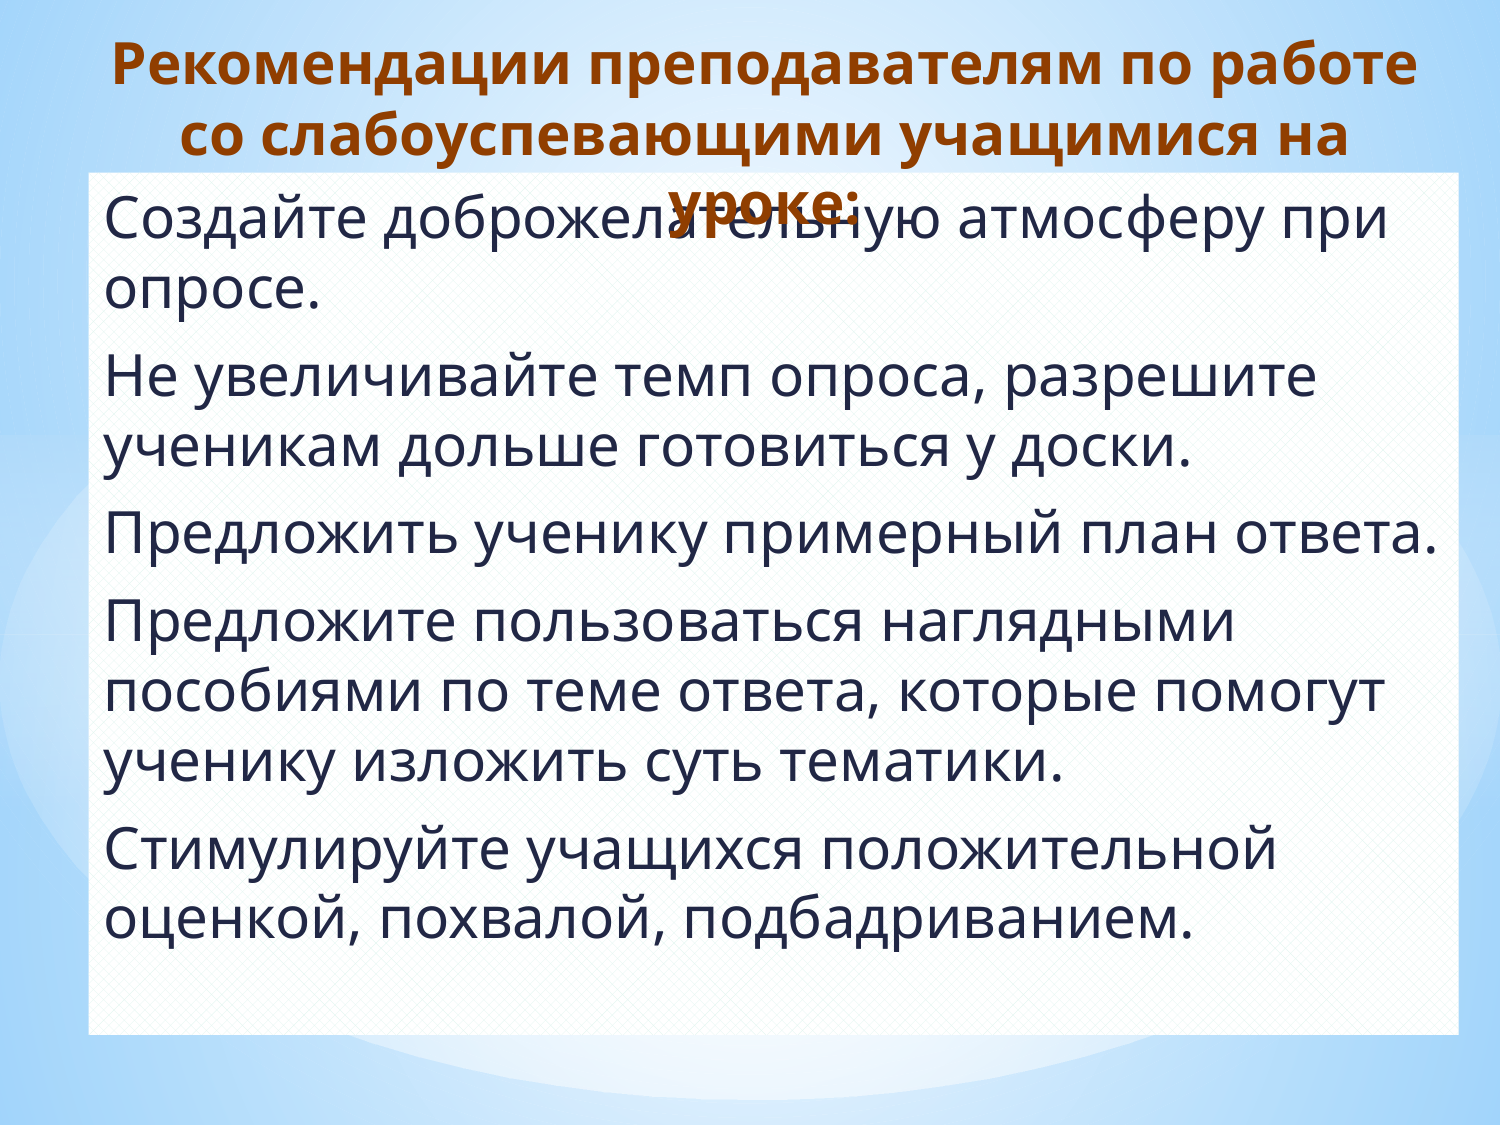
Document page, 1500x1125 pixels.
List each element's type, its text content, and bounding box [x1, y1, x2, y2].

subtitle Создайте доброжелательную атмосферу при опросе. Не увеличивайте темп опроса, разрешите ученикам дольше готовиться у доски. Предложить ученику примерный план ответа. Предложите пользоваться наглядными пособиями по теме ответа, которые помогут ученику изложить суть тематики. Стимулируйте учащихся положительной оценкой, похвалой, подбадриванием. [88, 172, 1459, 1035]
title Рекомендации преподавателям по работе со слабоуспевающими учащимися на уроке: [41, 19, 1459, 149]
